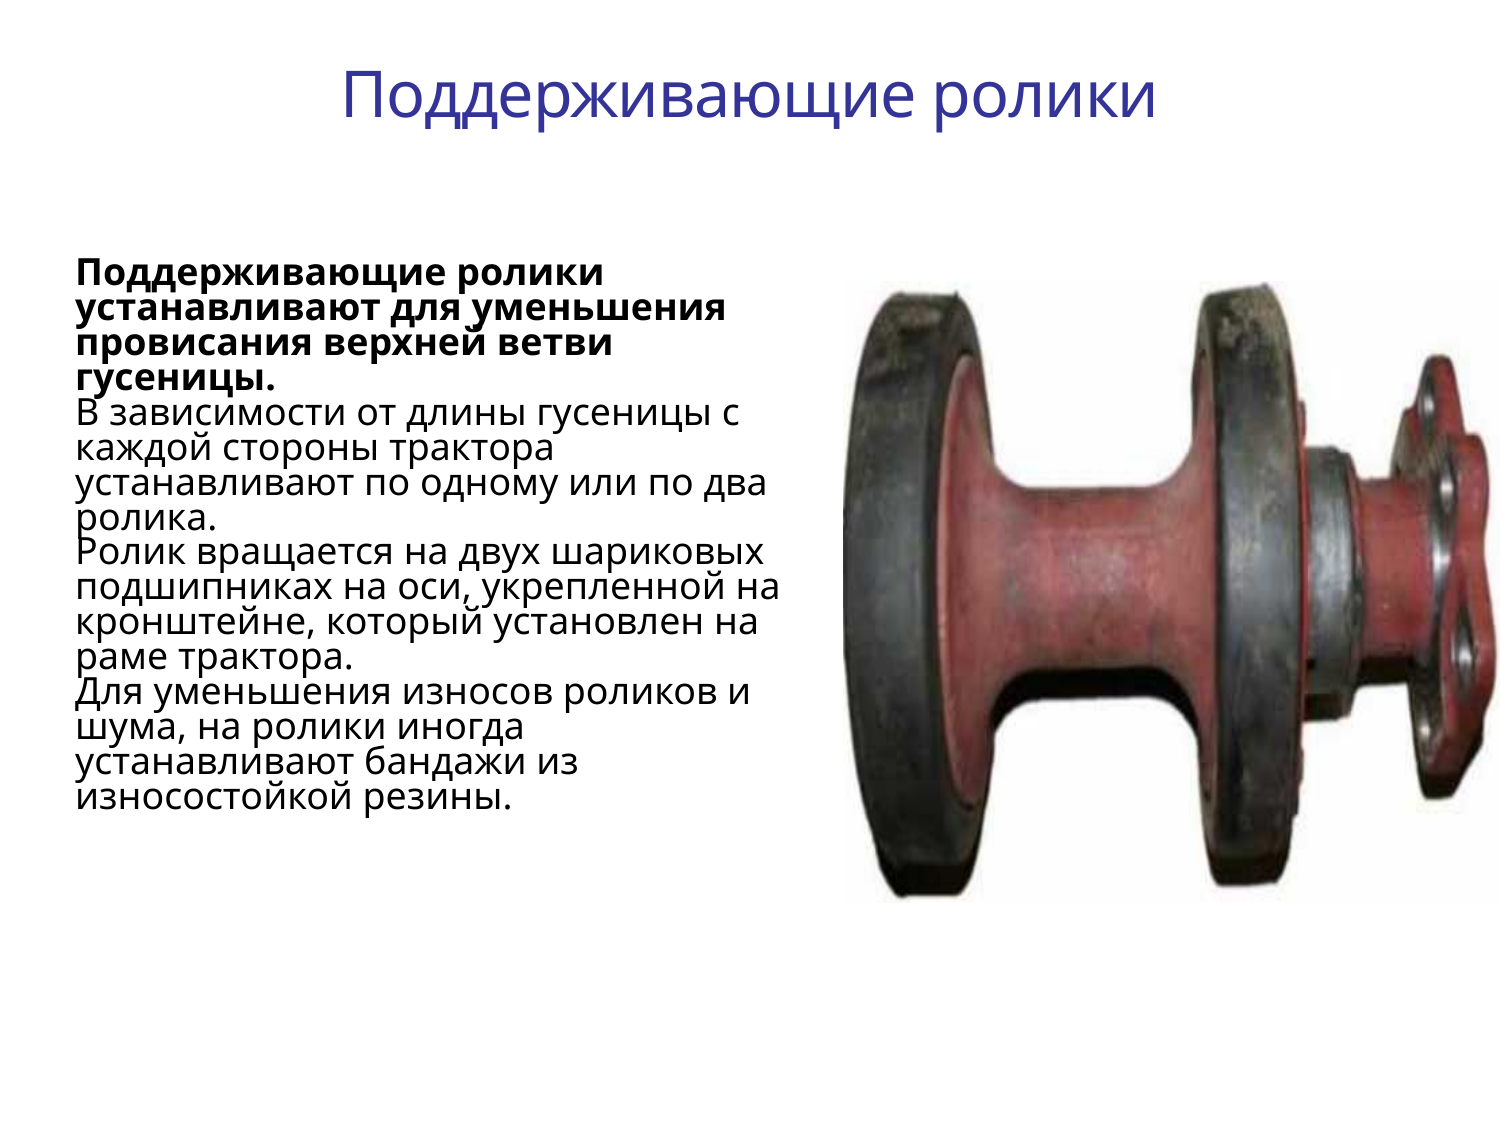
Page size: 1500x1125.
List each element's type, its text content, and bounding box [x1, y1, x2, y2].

title Поддерживающие ролики [75, 45, 1425, 233]
text_box Поддерживающие ролики устанавливают для уменьшения провисания верхней ветви гусеницы. В зависимости от длины гусеницы с каждой стороны трактора устанавливают по одному или по два ролика. Ролик вращается на двух шариковых подшипниках на оси, укрепленной на кронштейне, который установлен на раме трактора. Для уменьшения износов роликов и шума, на ролики иногда устанавливают бандажи из износостойкой резины. [0, 250, 809, 824]
picture [843, 280, 1500, 903]
